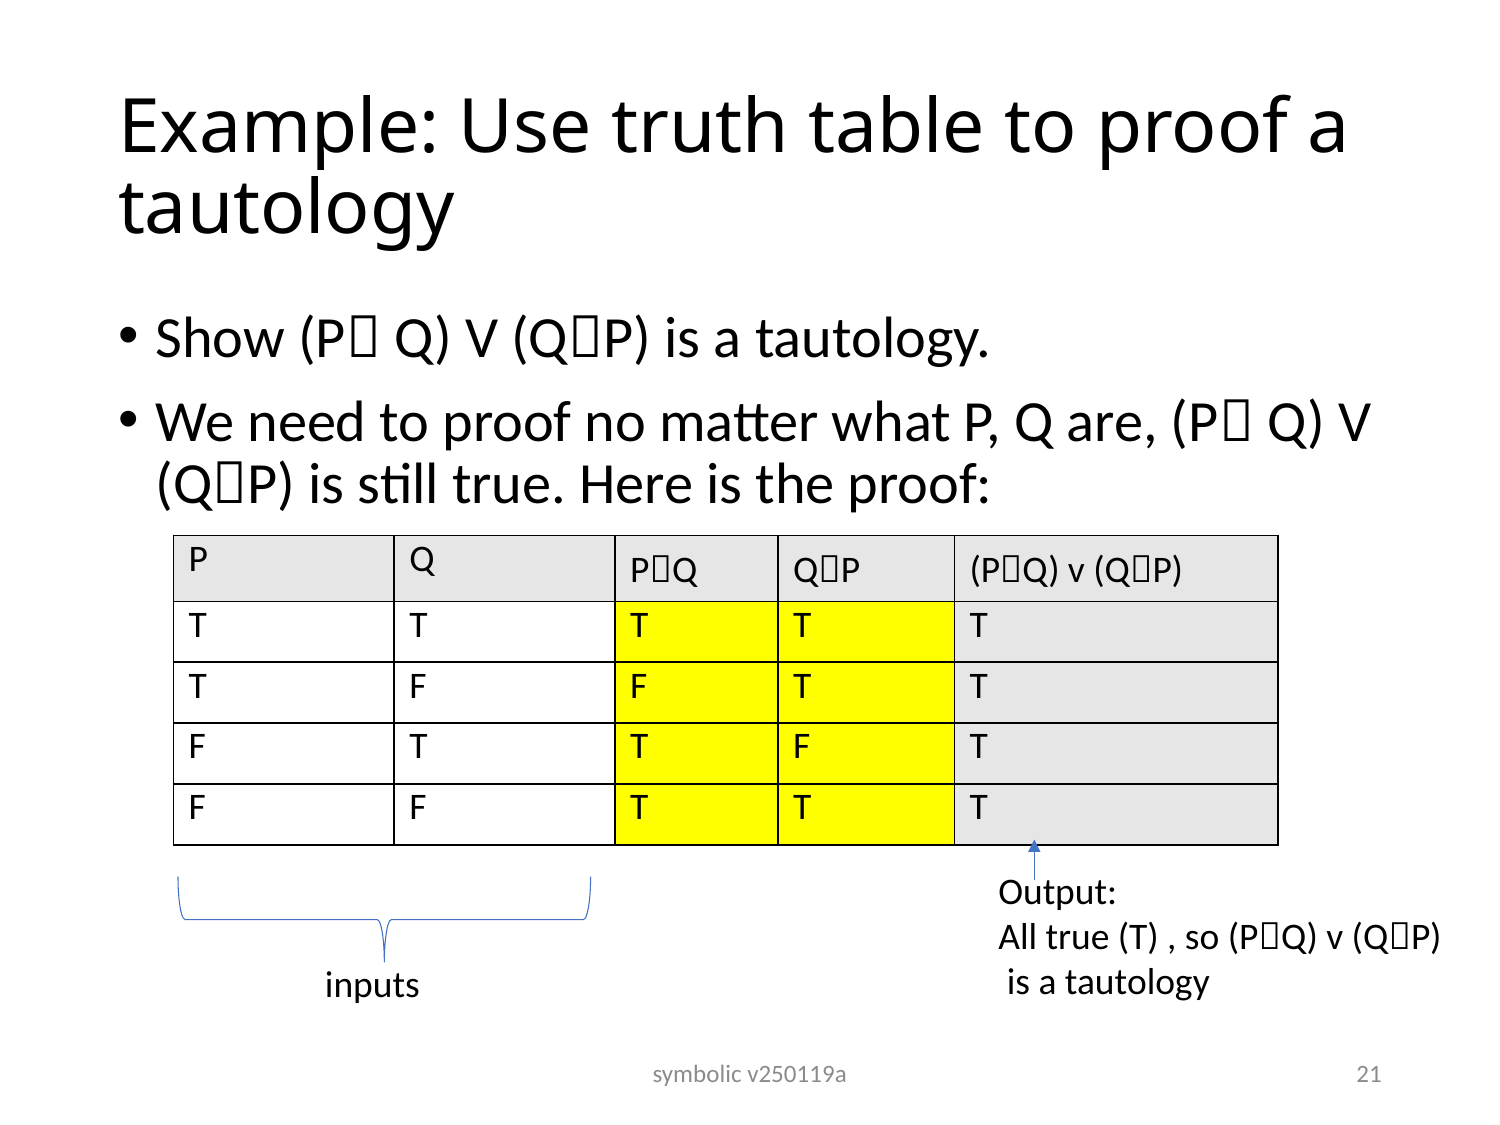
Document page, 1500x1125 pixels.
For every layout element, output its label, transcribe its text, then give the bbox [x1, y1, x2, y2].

table_cell F [395, 663, 614, 722]
table_header PQ [616, 536, 777, 601]
table_cell T [395, 724, 614, 783]
table_cell T [395, 602, 614, 661]
text_box [177, 876, 592, 963]
table_cell T [174, 602, 393, 661]
table_cell T [616, 724, 777, 783]
table_header (PQ) v (QP) [955, 536, 1277, 601]
title Example: Use truth table to proof a tautology [103, 59, 1397, 278]
table_cell T [779, 602, 954, 661]
table_cell T [616, 785, 777, 844]
table_cell F [395, 785, 614, 844]
slide_number 21 [1059, 1042, 1397, 1103]
table_cell T [174, 663, 393, 722]
table_cell F [174, 724, 393, 783]
table_cell T [955, 785, 1277, 844]
table_header QP [779, 536, 954, 601]
table_cell F [779, 724, 954, 783]
table_cell T [779, 785, 954, 844]
table_header P [174, 536, 393, 601]
text_box inputs [310, 952, 435, 1013]
list Show (P Q) V (QP) is a tautology. We need to proof no matter what P, Q are, (P Q) V (QP) is still true. Here is the proof: [103, 299, 1397, 1014]
table_cell F [174, 785, 393, 844]
table_header Q [395, 536, 614, 601]
table_cell T [955, 663, 1277, 722]
text_box Output: All true (T) , so (PQ) v (QP) is a tautology [983, 859, 1457, 1010]
table_cell T [955, 602, 1277, 661]
table_cell T [616, 602, 777, 661]
table_cell T [955, 724, 1277, 783]
table_cell T [779, 663, 954, 722]
table_cell F [616, 663, 777, 722]
footer symbolic v250119a [496, 1042, 1004, 1103]
